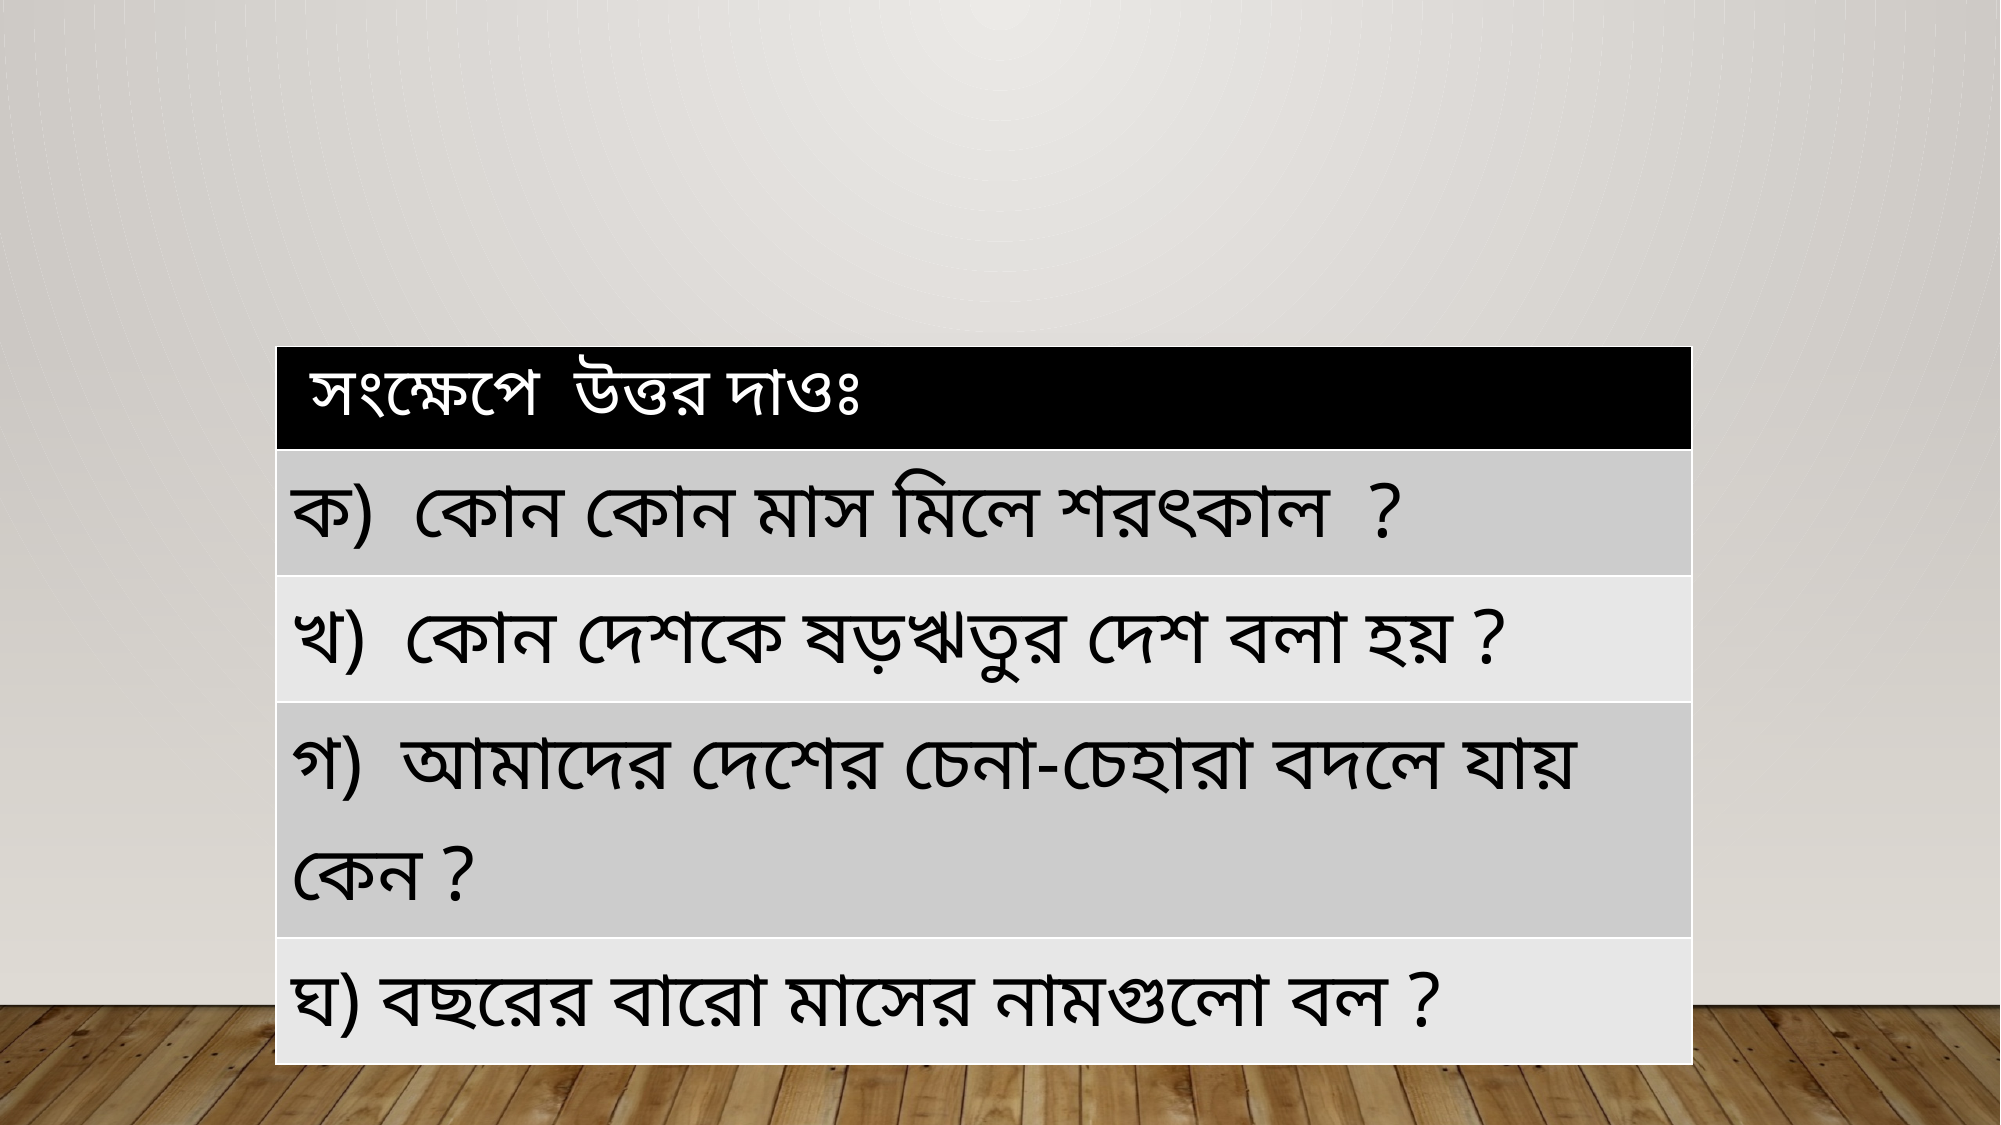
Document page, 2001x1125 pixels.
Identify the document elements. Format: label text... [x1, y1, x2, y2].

table_cell ক) কোন কোন মাস মিলে শরৎকাল ? [277, 451, 1691, 575]
table_cell খ) কোন দেশকে ষড়ঋতুর দেশ বলা হয় ? [277, 577, 1691, 701]
table_cell গ) আমাদের দেশের চেনা-চেহারা বদলে যায় কেন ? [277, 703, 1691, 937]
picture [0, 1005, 2000, 1125]
table_cell ঘ) বছরের বারো মাসের নামগুলো বল ? [277, 939, 1691, 1063]
table_header সংক্ষেপে উত্তর দাওঃ [277, 347, 1691, 449]
